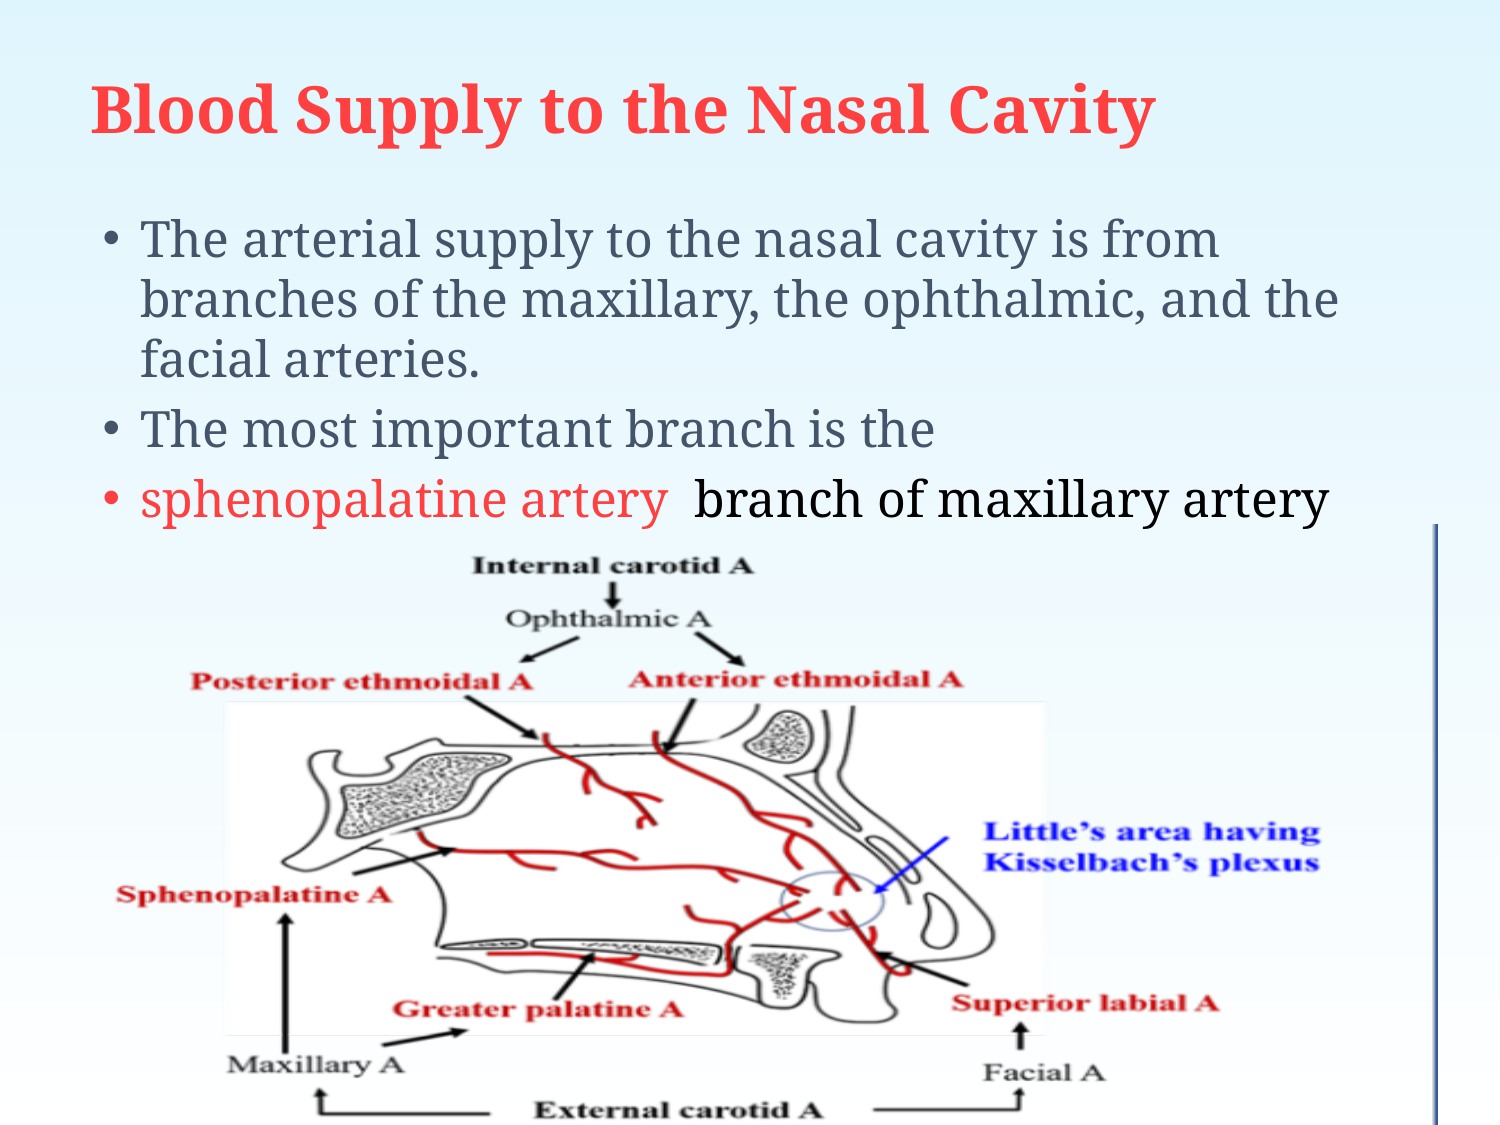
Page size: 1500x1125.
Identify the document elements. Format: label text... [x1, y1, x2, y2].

list The arterial supply to the nasal cavity is from branches of the maxillary, the ophthalmic, and the facial arteries. The most important branch is the sphenopalatine artery branch of maxillary artery [68, 200, 1432, 1057]
picture [74, 524, 1438, 1125]
title Blood Supply to the Nasal Cavity [75, 70, 1450, 225]
